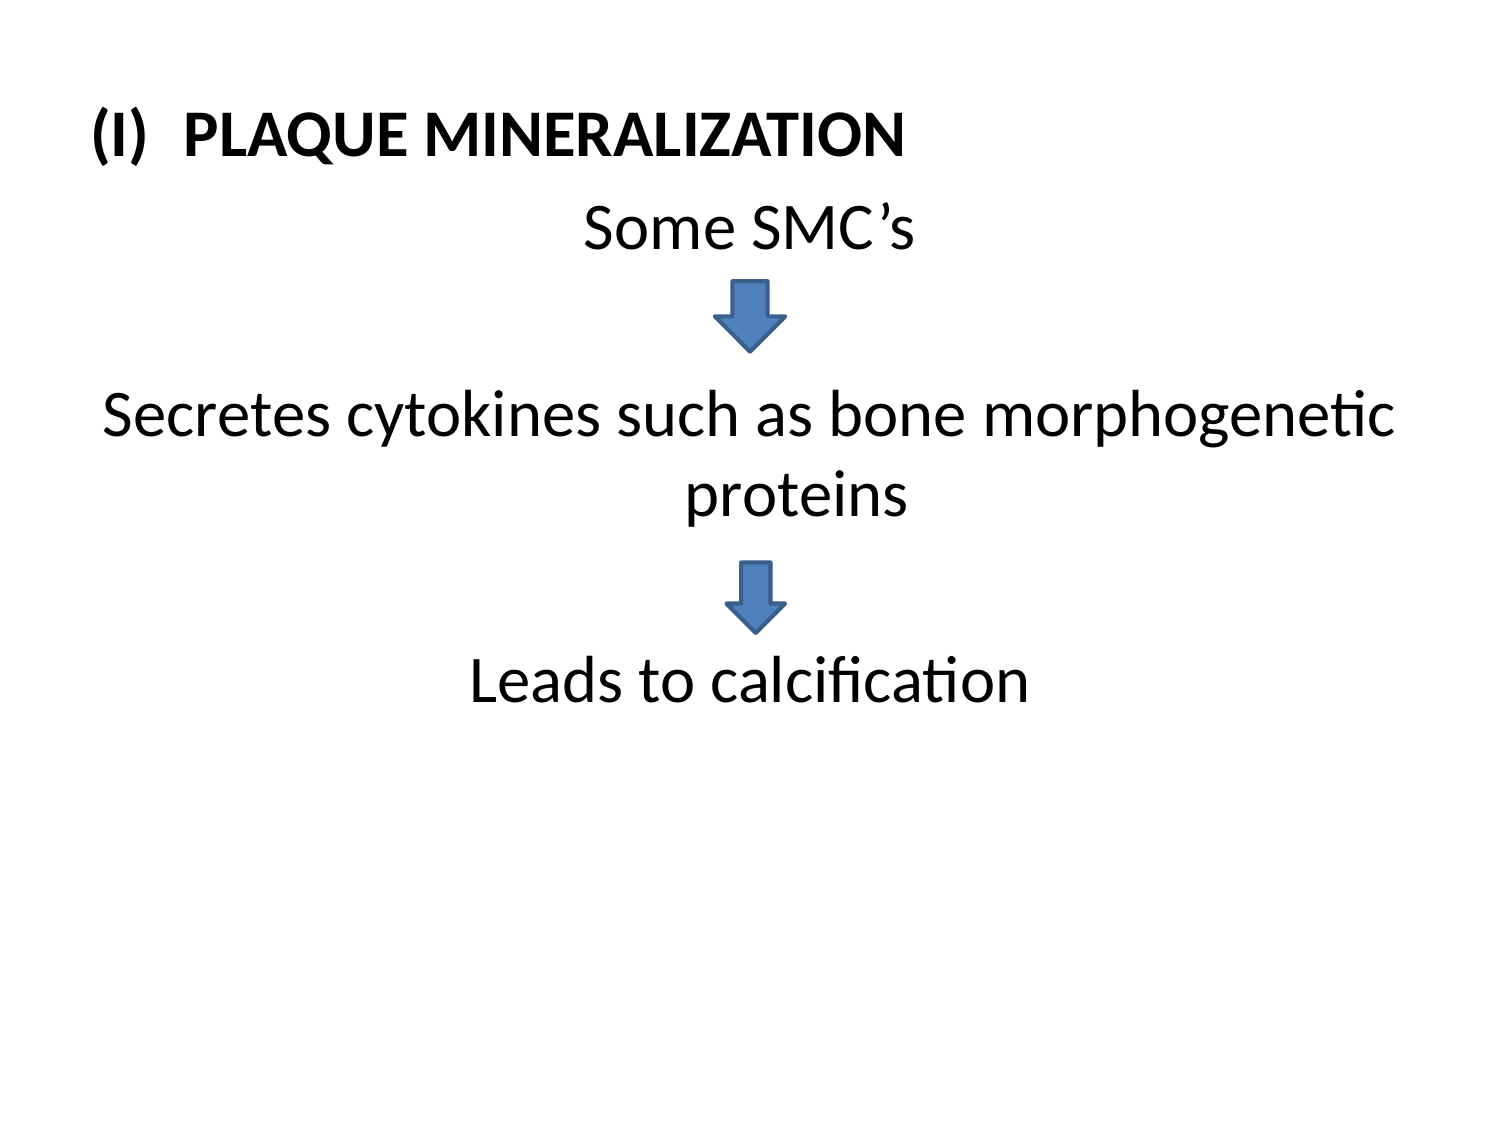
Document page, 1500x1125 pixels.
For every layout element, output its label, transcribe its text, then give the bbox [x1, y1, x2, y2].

text_box [712, 279, 788, 354]
text_box [724, 560, 788, 635]
list PLAQUE MINERALIZATION Some SMC’s Secretes cytokines such as bone morphogenetic proteins Leads to calcification [75, 82, 1425, 1005]
